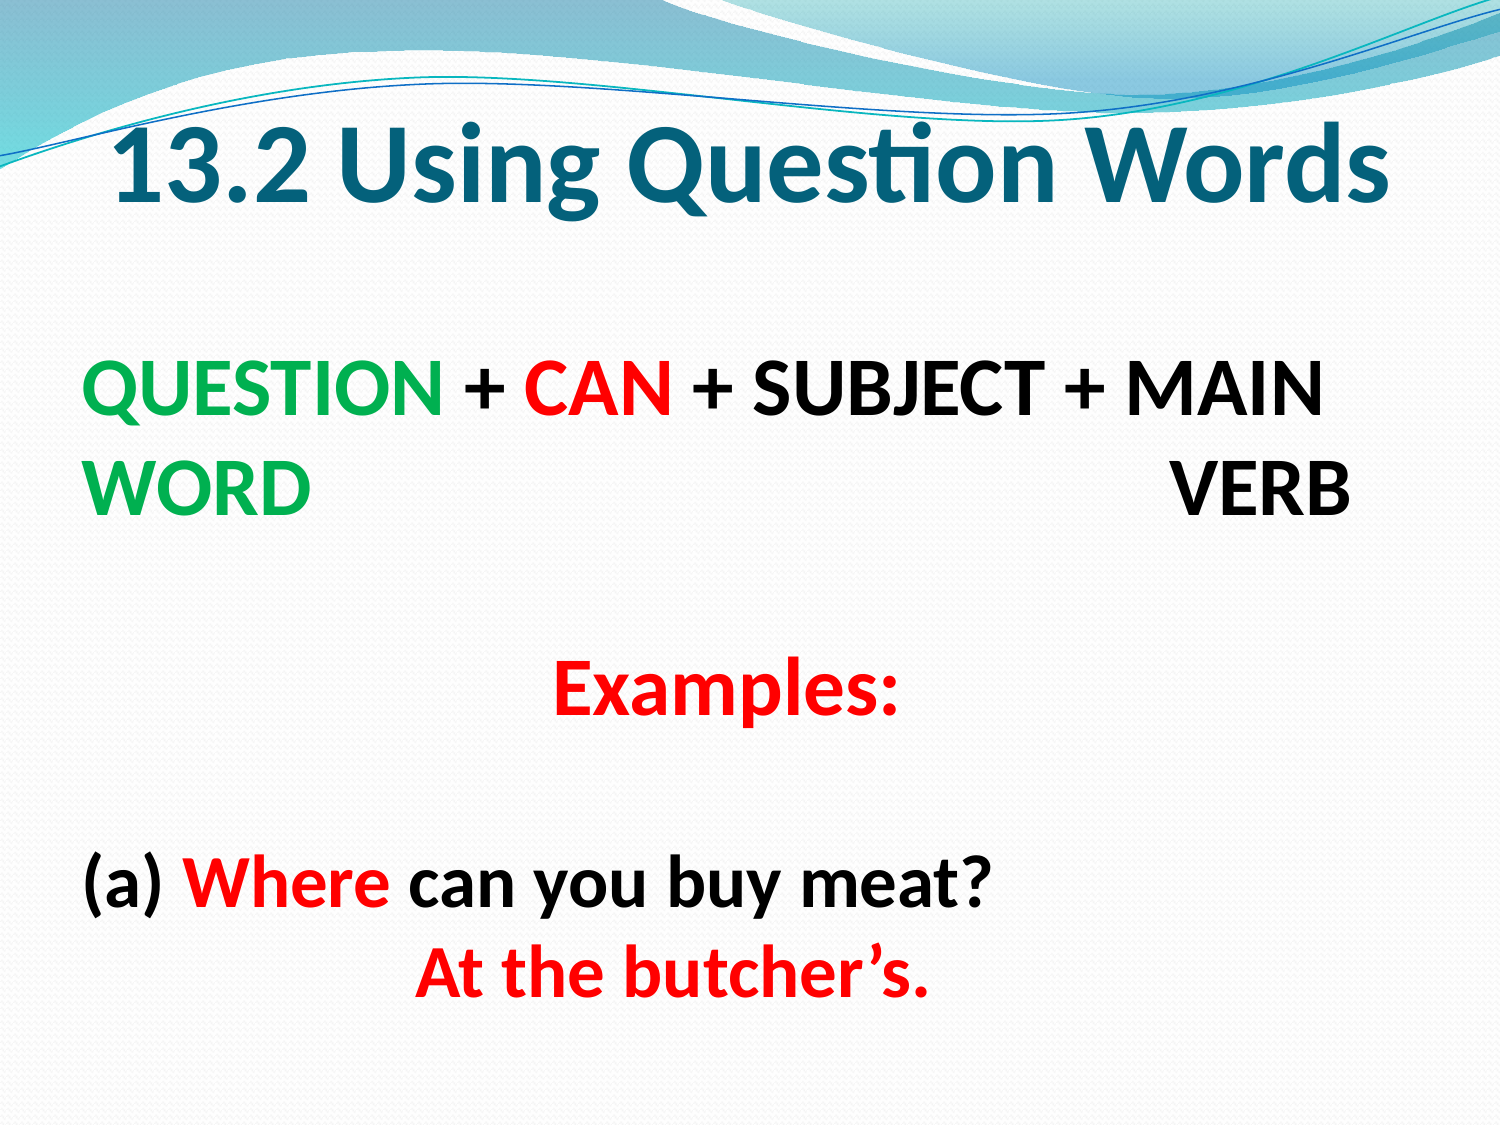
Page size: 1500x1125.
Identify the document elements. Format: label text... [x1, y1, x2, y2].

title 13.2 Using Question Words [50, 75, 1450, 225]
list QUESTION + CAN + SUBJECT + MAIN WORD VERB Examples: (a) Where can you buy meat? At the butcher’s. [37, 324, 1388, 1045]
